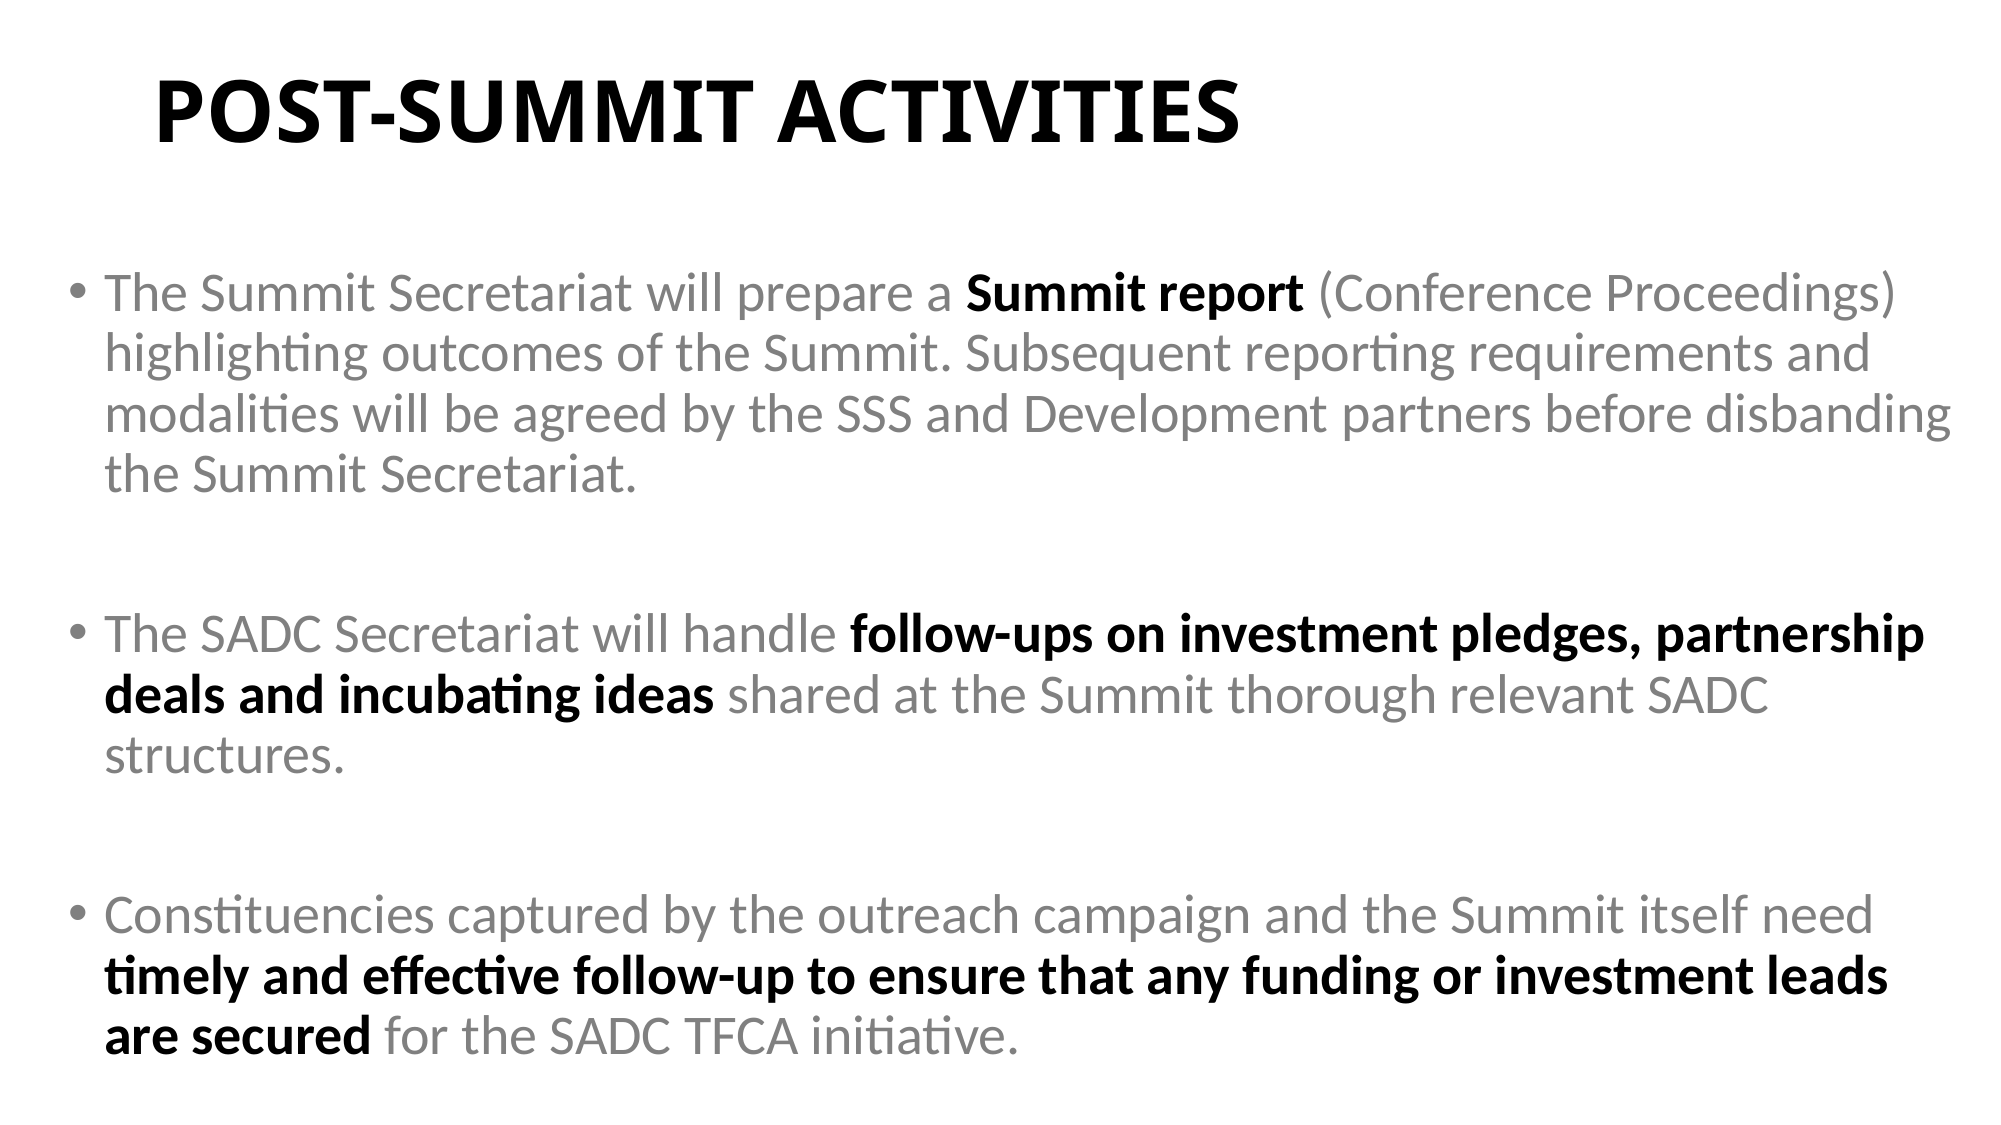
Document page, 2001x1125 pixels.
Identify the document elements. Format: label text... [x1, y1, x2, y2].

title Post-SUMMIT Activities [137, 59, 1863, 168]
list The Summit Secretariat will prepare a Summit report (Conference Proceedings) highlighting outcomes of the Summit. Subsequent reporting requirements and modalities will be agreed by the SSS and Development partners before disbanding the Summit Secretariat. The SADC Secretariat will handle follow-ups on investment pledges, partnership deals and incubating ideas shared at the Summit thorough relevant SADC structures. Constituencies captured by the outreach campaign and the Summit itself need timely and effective follow-up to ensure that any funding or investment leads are secured for the SADC TFCA initiative. [53, 168, 1972, 1079]
